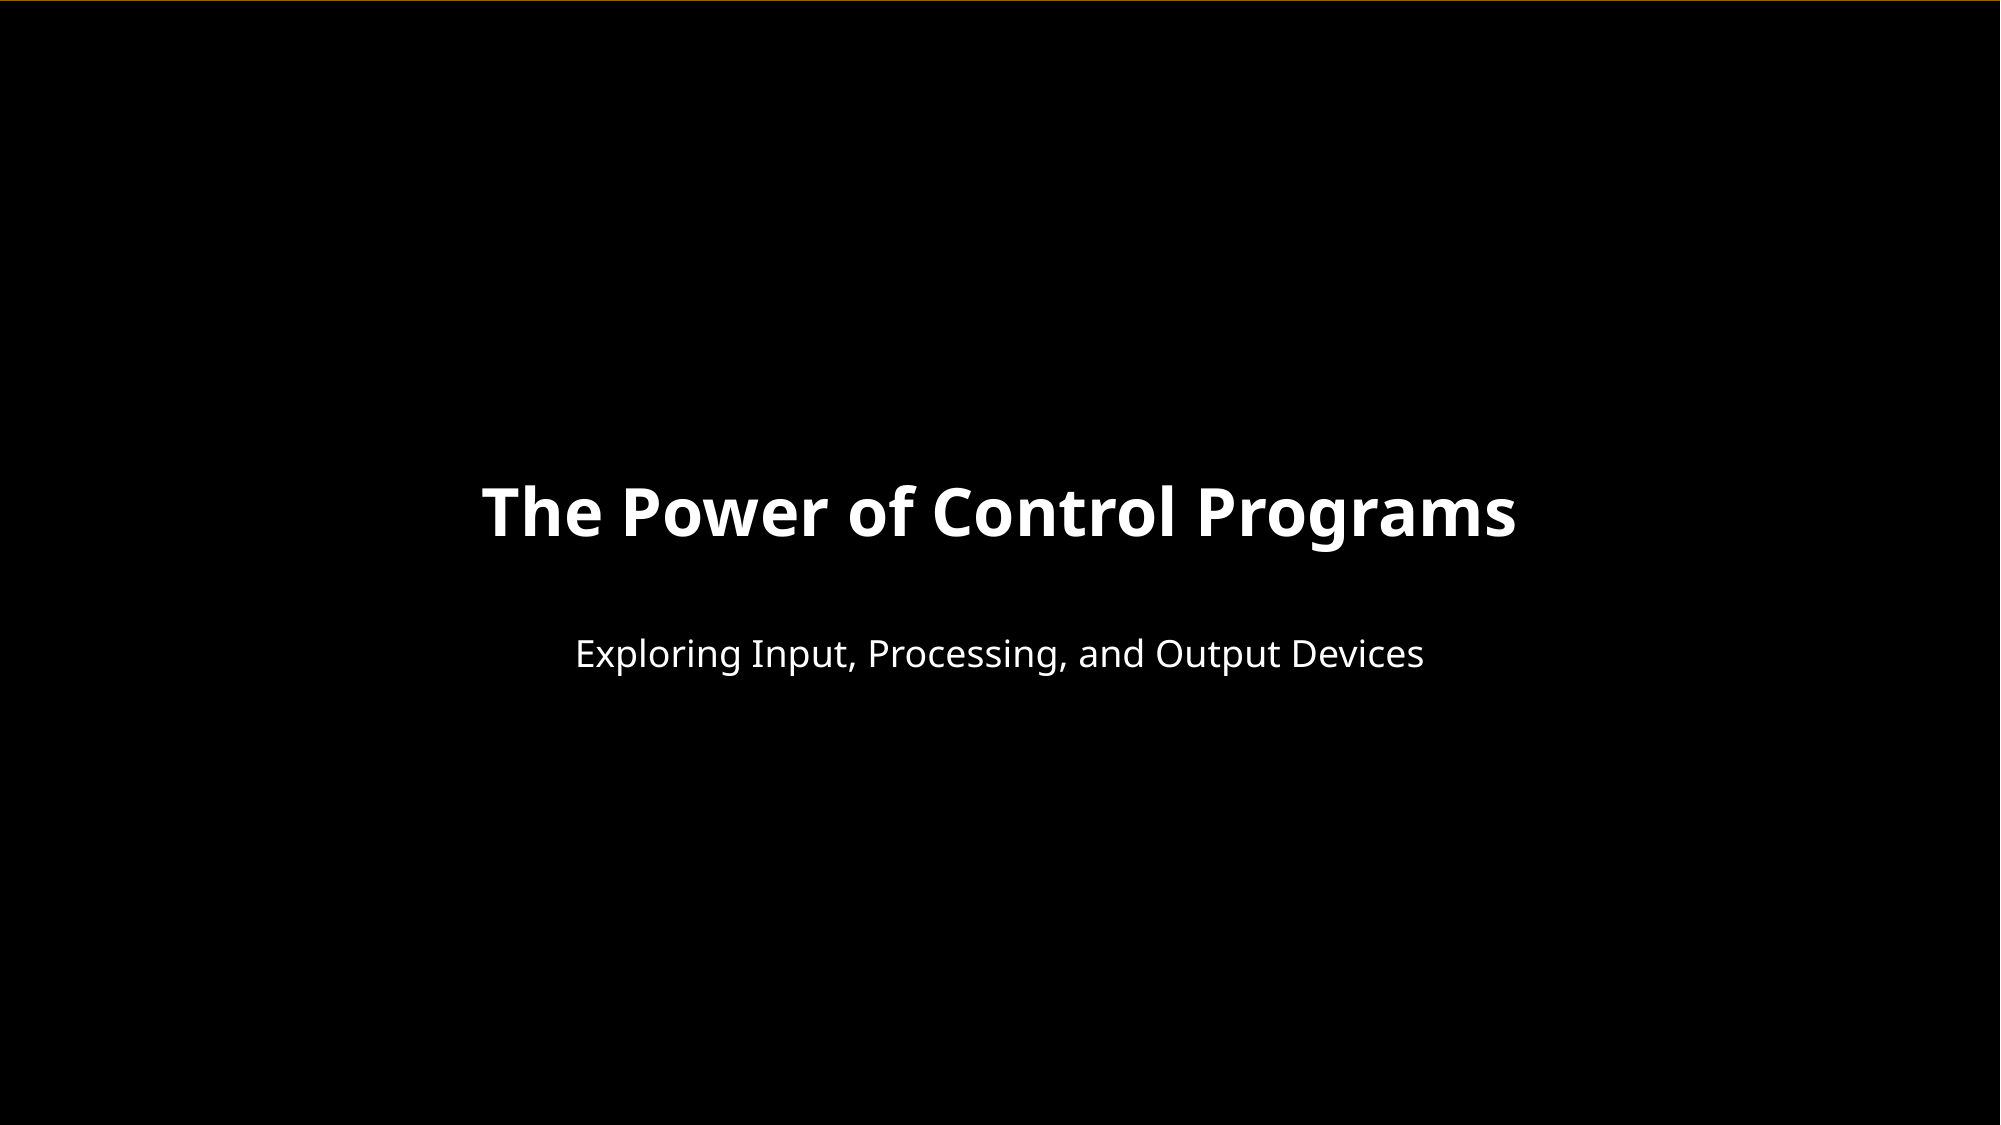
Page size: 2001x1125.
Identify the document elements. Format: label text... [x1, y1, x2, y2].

text_box The Power of Control Programs [0, 434, 2000, 585]
text_box Exploring Input, Processing, and Output Devices [0, 614, 2000, 690]
